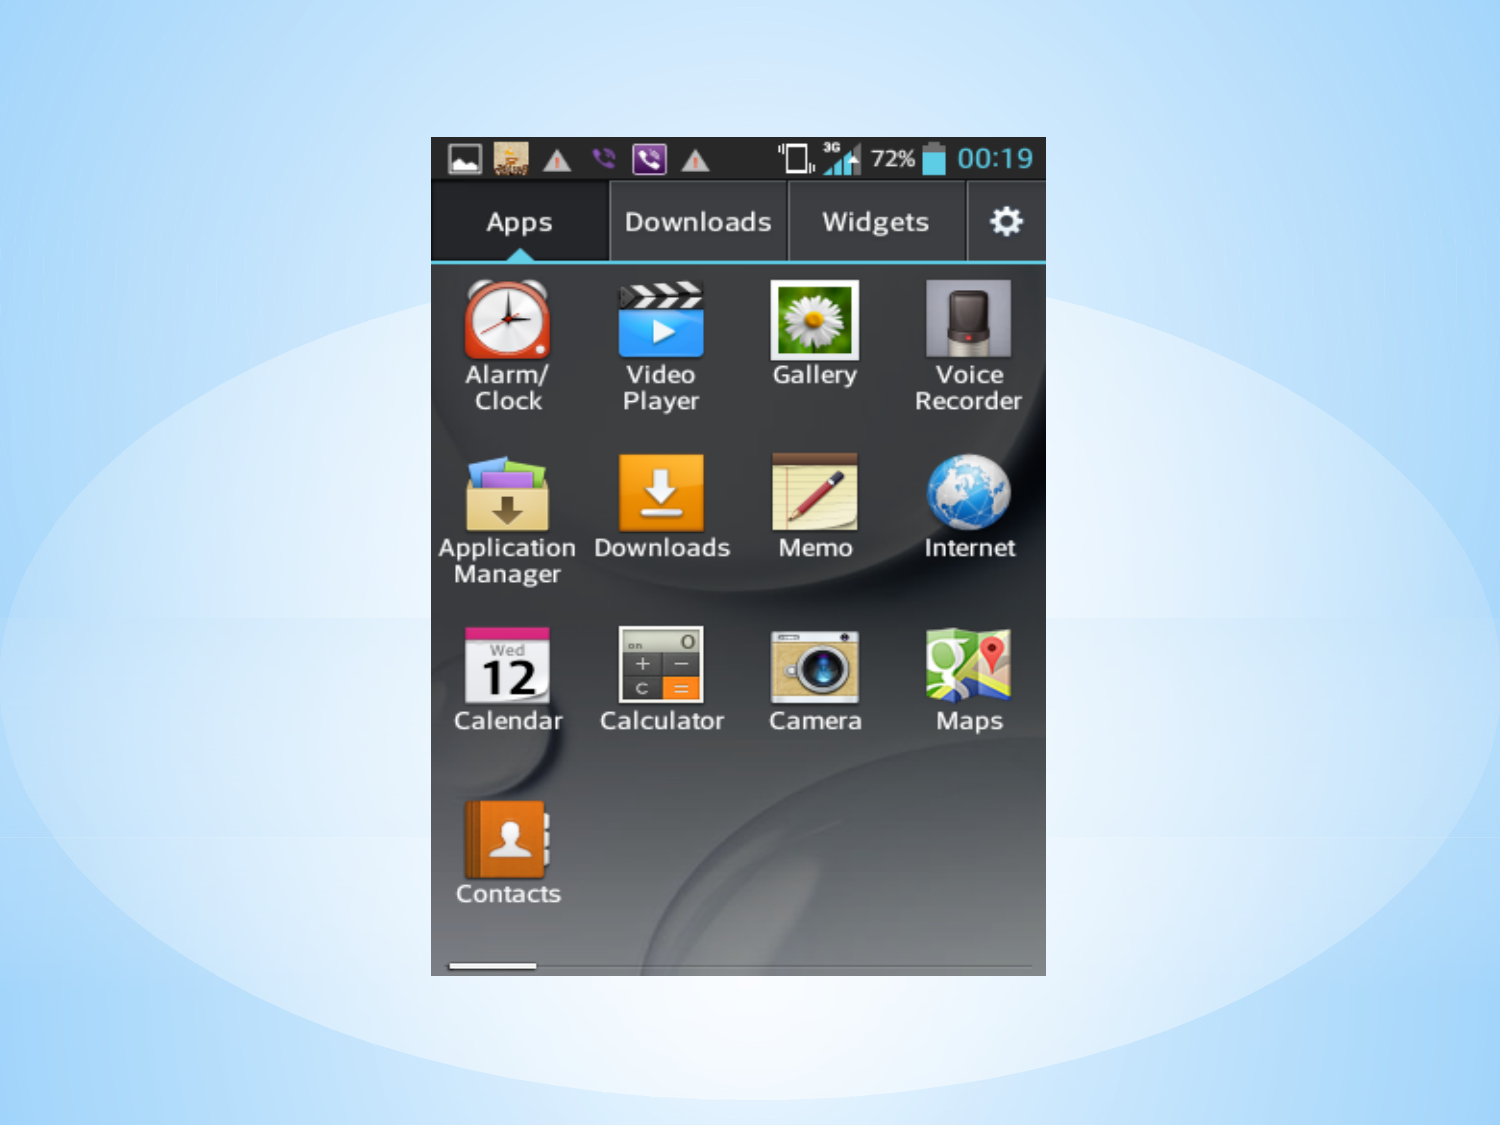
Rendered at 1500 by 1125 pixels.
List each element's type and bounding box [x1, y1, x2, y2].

picture [430, 136, 1046, 977]
